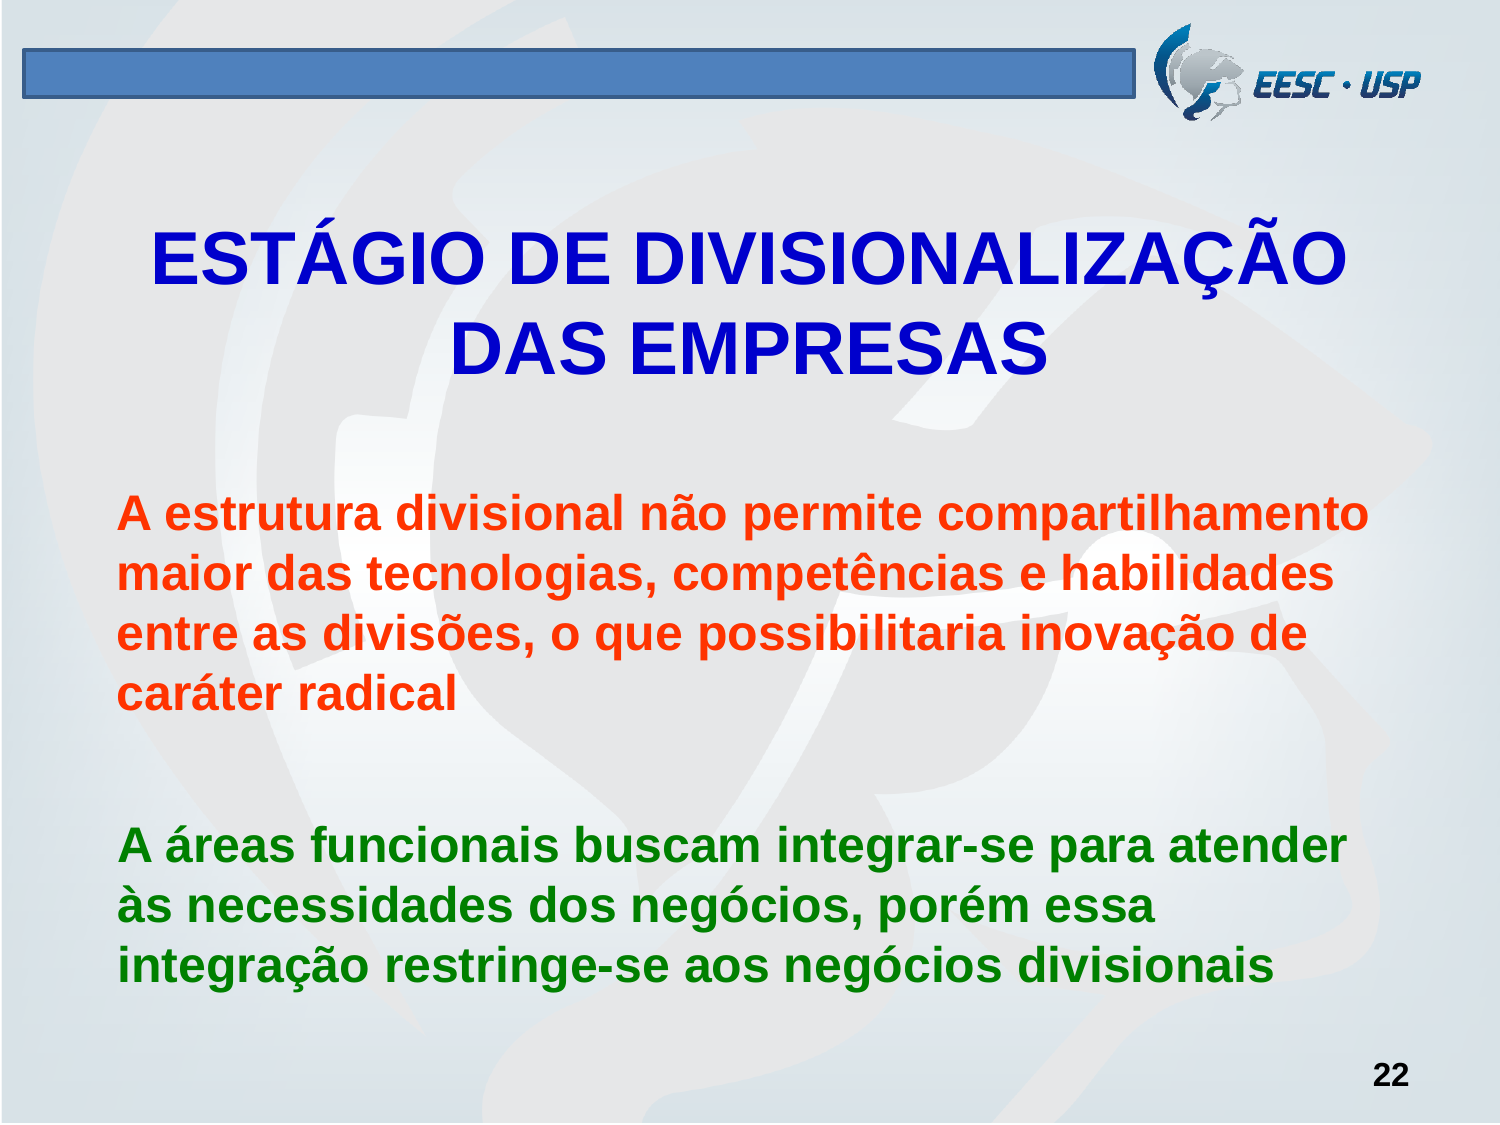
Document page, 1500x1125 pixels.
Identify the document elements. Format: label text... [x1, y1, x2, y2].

text_box A áreas funcionais buscam integrar-se para atender às necessidades dos negócios, porém essa integração restringe-se aos negócios divisionais [88, 804, 1418, 1000]
title ESTÁGIO DE DIVISIONALIZAÇÃO DAS EMPRESAS [112, 184, 1388, 397]
text_box A estrutura divisional não permite compartilhamento maior das tecnologias, competências e habilidades entre as divisões, o que possibilitaria inovação de caráter radical [87, 472, 1413, 728]
picture [0, 0, 1500, 1123]
slide_number 22 [1316, 1042, 1425, 1103]
